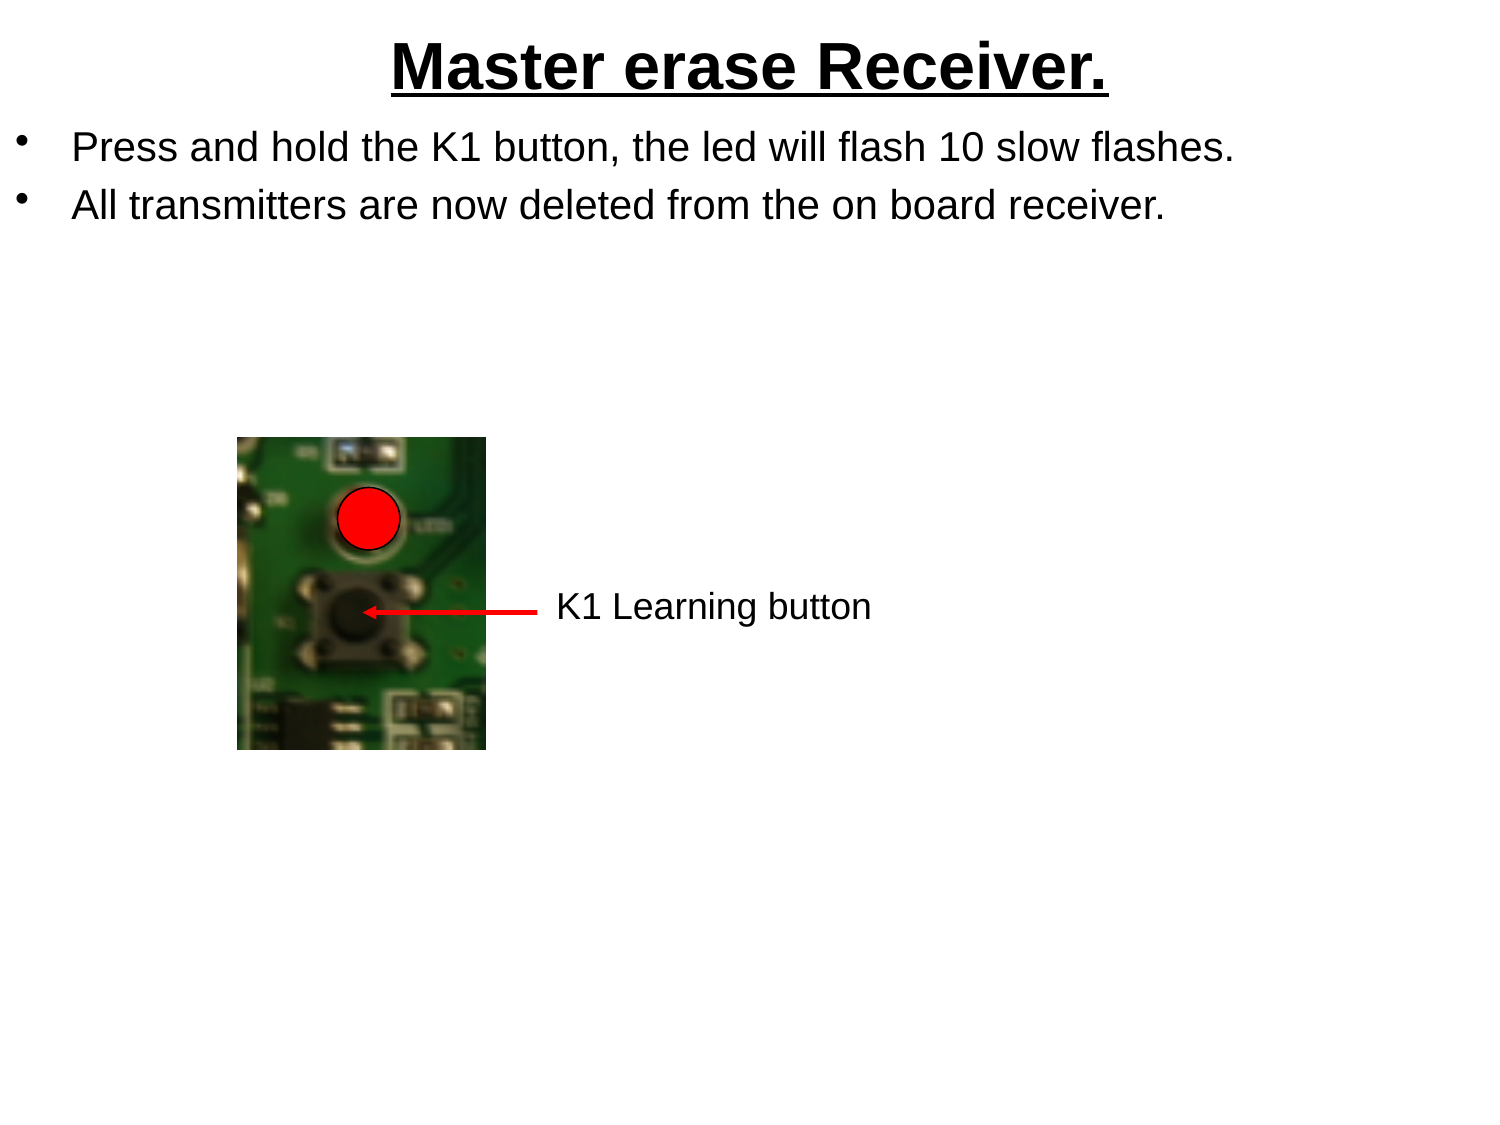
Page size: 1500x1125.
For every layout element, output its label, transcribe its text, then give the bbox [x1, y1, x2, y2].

picture [237, 437, 487, 751]
list Press and hold the K1 button, the led will flash 10 slow flashes. All transmitters are now deleted from the on board receiver. [0, 112, 1500, 1125]
text_box K1 Learning button [541, 574, 887, 635]
title Master erase Receiver. [0, 0, 1500, 112]
